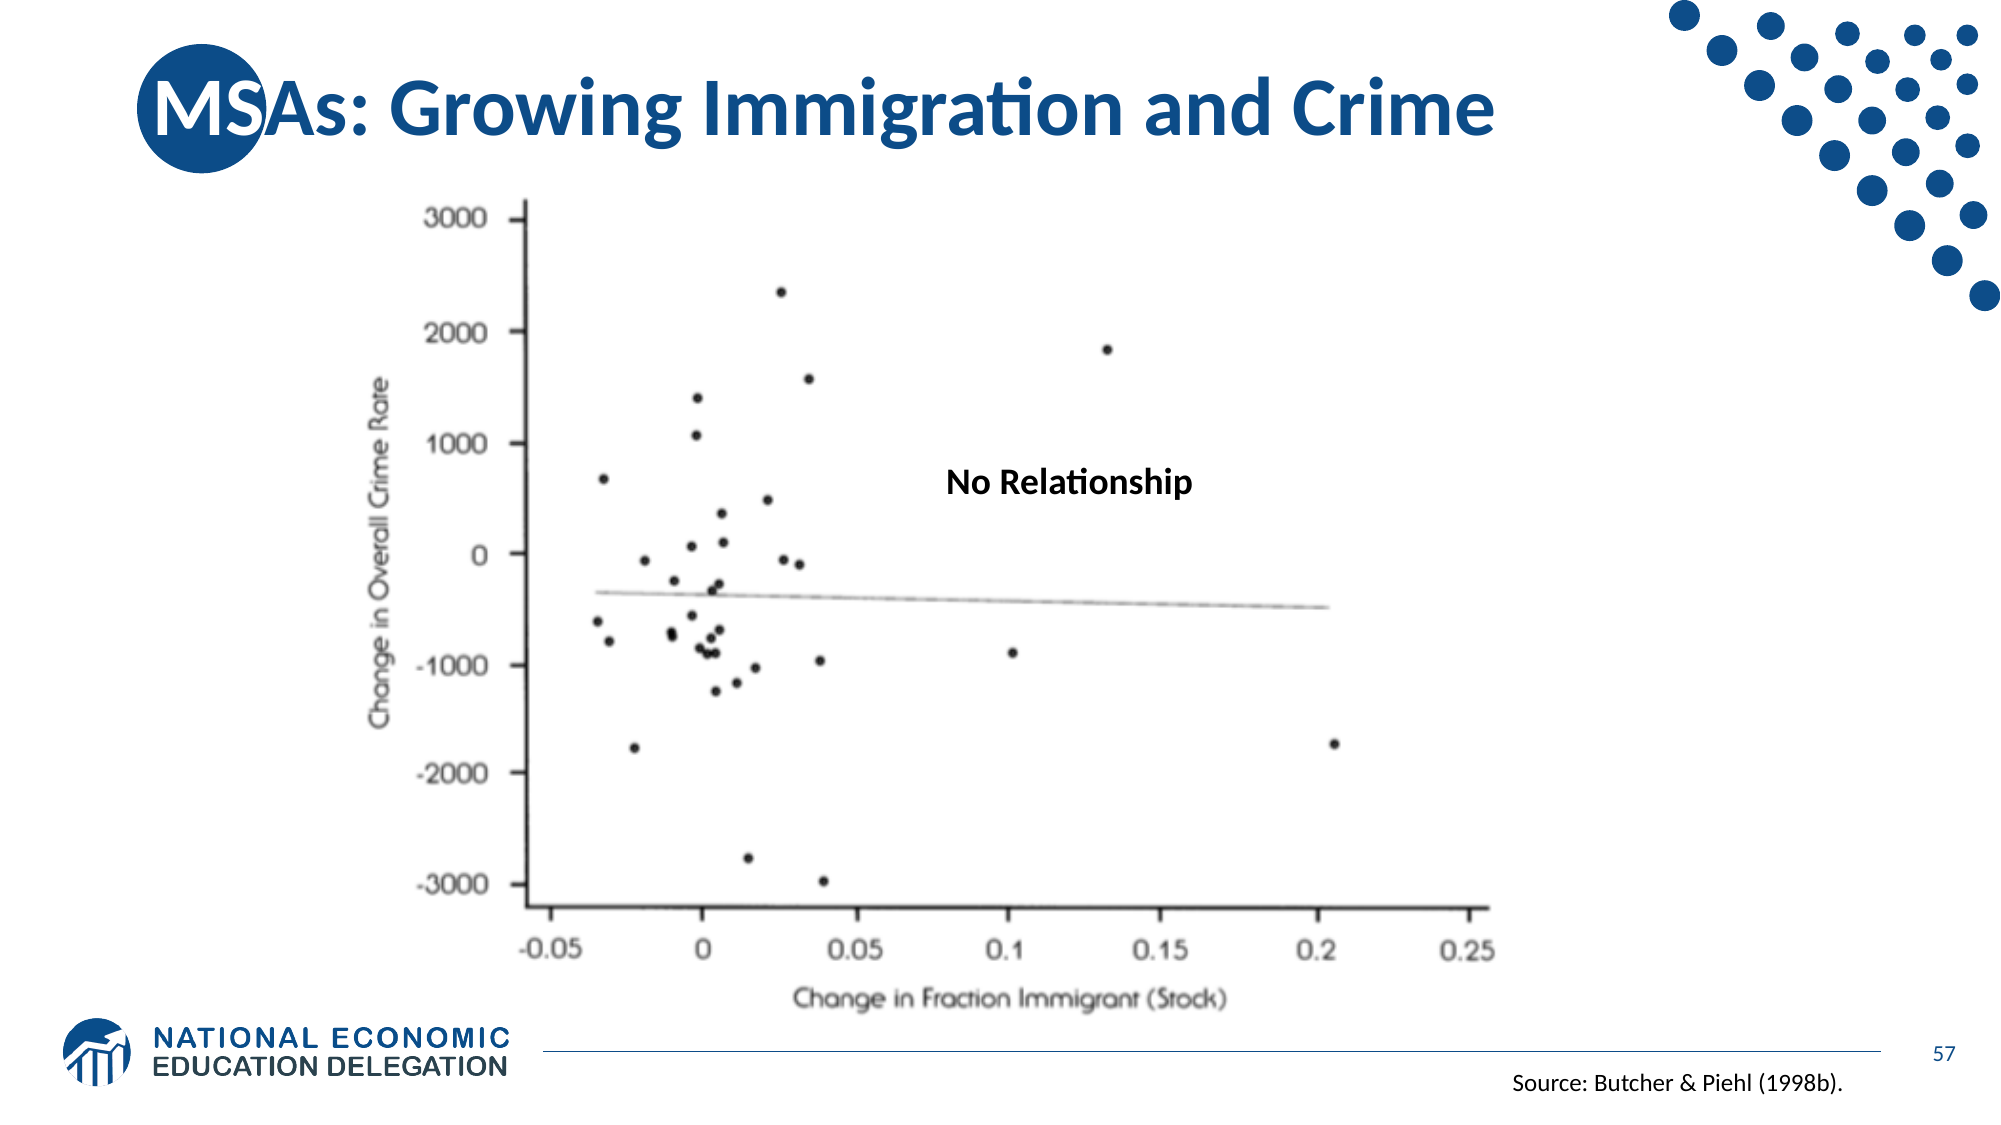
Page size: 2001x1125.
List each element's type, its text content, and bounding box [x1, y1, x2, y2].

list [339, 196, 1522, 1022]
slide_number 57 [1521, 1022, 1972, 1082]
text_box Source: Butcher & Piehl (1998b). [1497, 1059, 1860, 1104]
picture [55, 1013, 520, 1091]
title MSAs: Growing Immigration and Crime [137, 0, 1863, 218]
